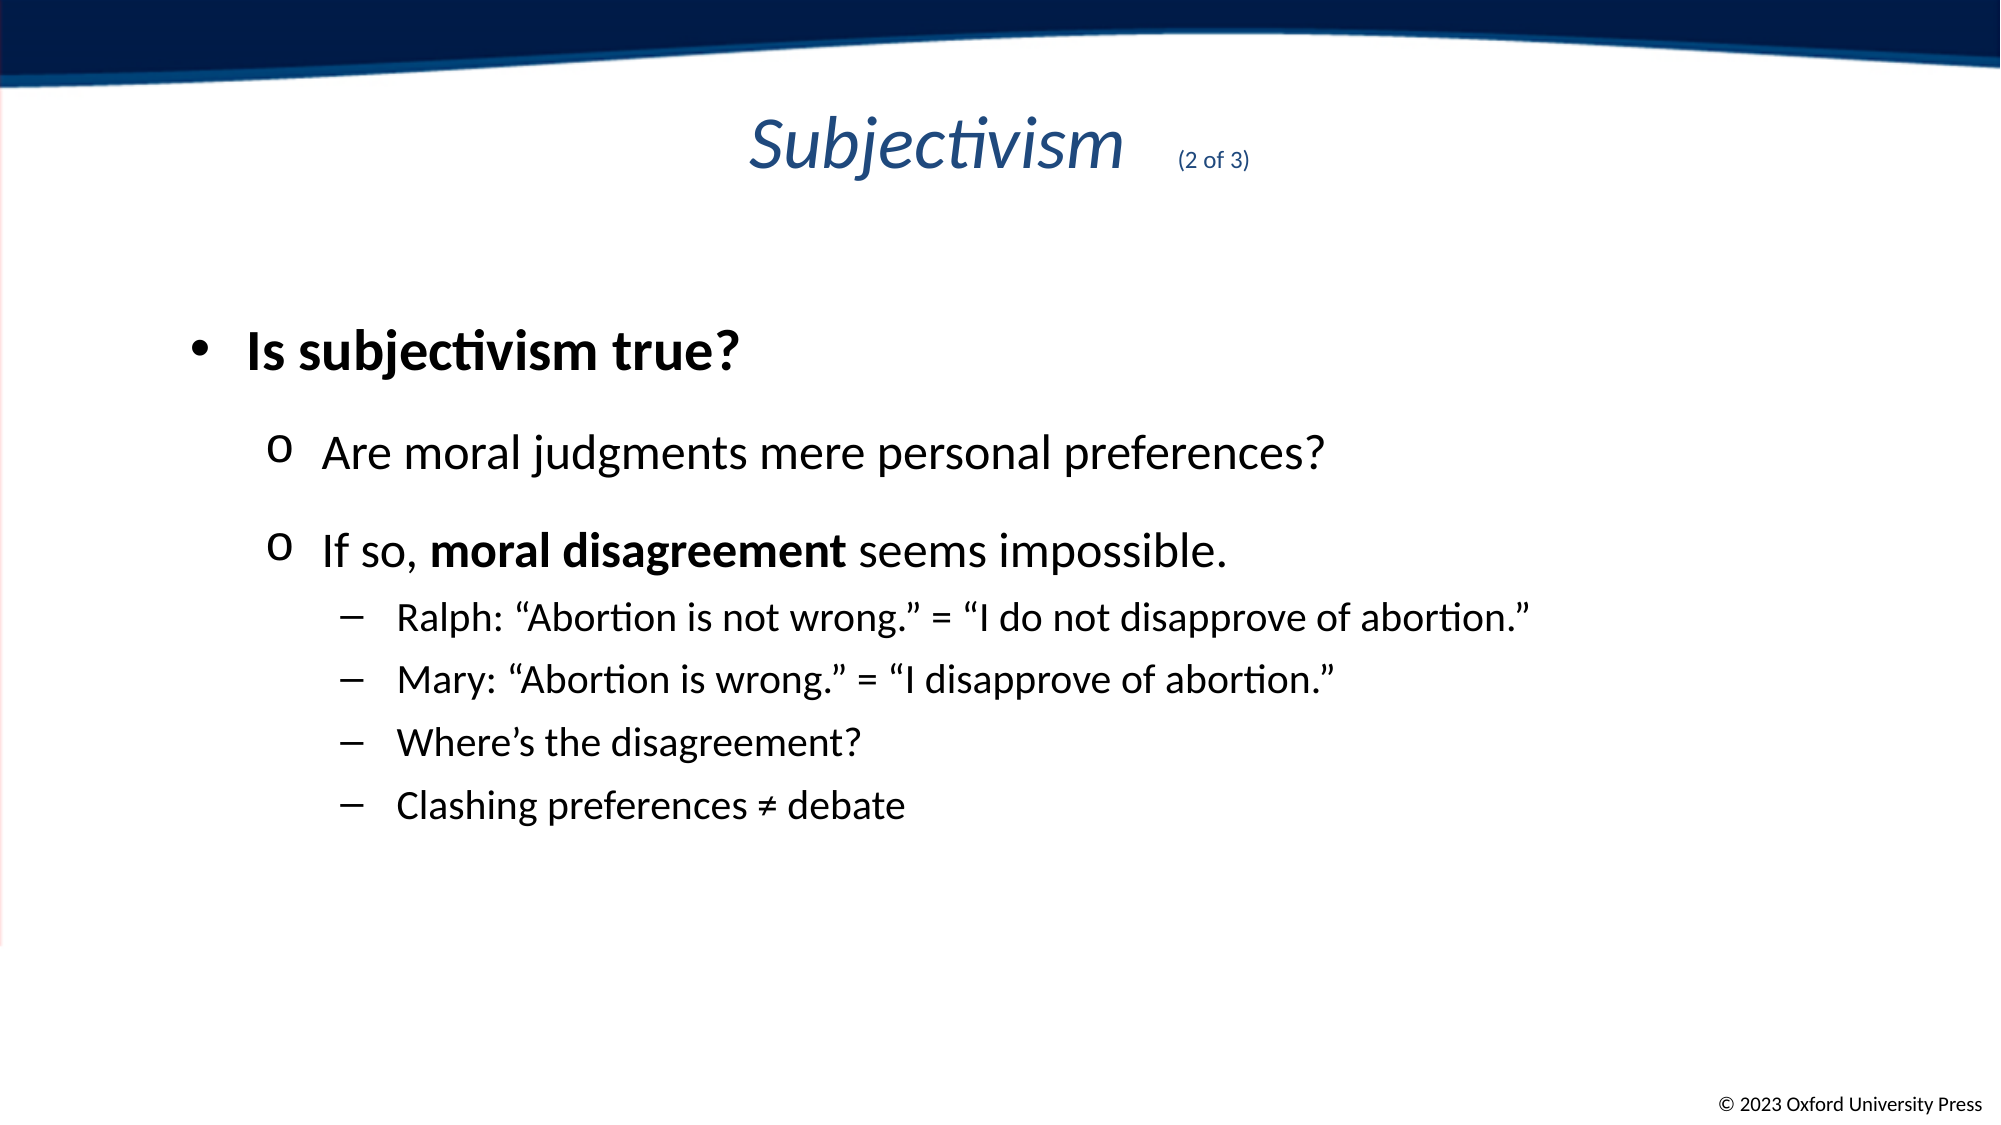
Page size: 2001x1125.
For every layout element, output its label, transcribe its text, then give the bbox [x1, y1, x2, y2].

title Subjectivism (2 of 3) [99, 45, 1900, 233]
picture [0, 0, 2000, 1125]
list Is subjectivism true? Are moral judgments mere personal preferences? If so, moral disagreement seems impossible. Ralph: “Abortion is not wrong.” = “I do not disapprove of abortion.” Mary: “Abortion is wrong.” = “I disapprove of abortion.” Where’s the disagreement? Clashing preferences ≠ debate [99, 304, 1900, 1048]
